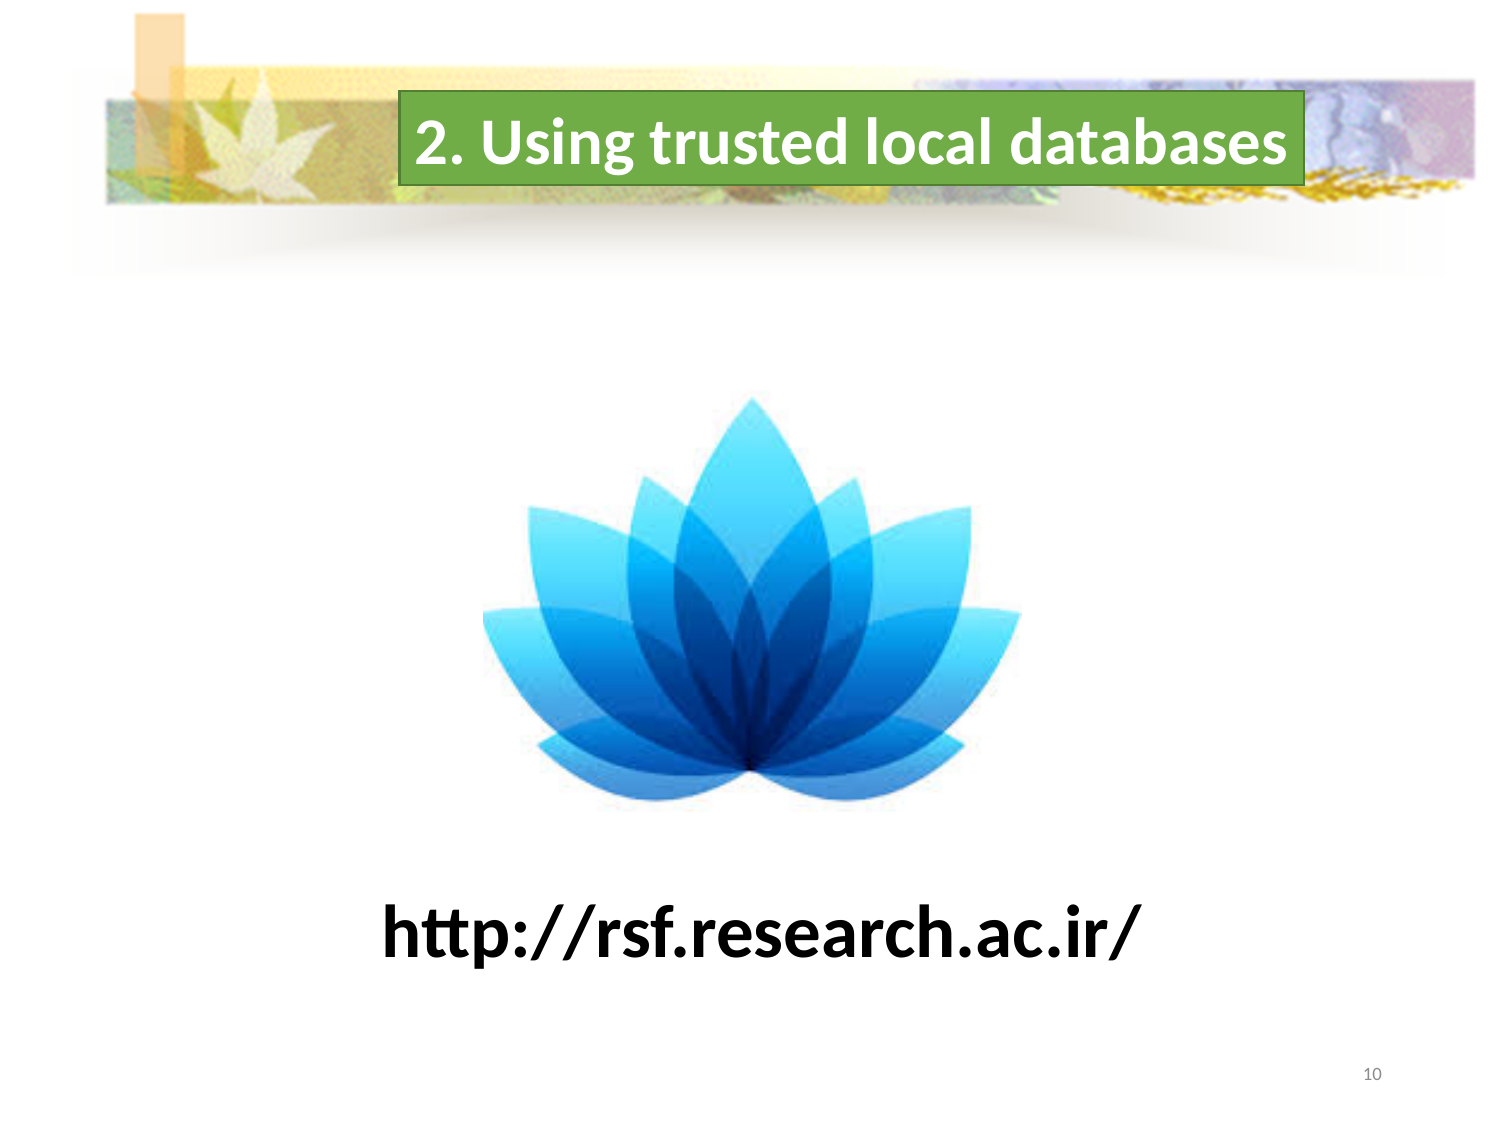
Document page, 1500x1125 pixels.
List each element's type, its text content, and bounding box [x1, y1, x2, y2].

text_box http://rsf.research.ac.ir/ [366, 874, 1158, 980]
picture [483, 333, 1022, 872]
slide_number 10 [1059, 1042, 1397, 1103]
picture [4, 1, 1500, 277]
